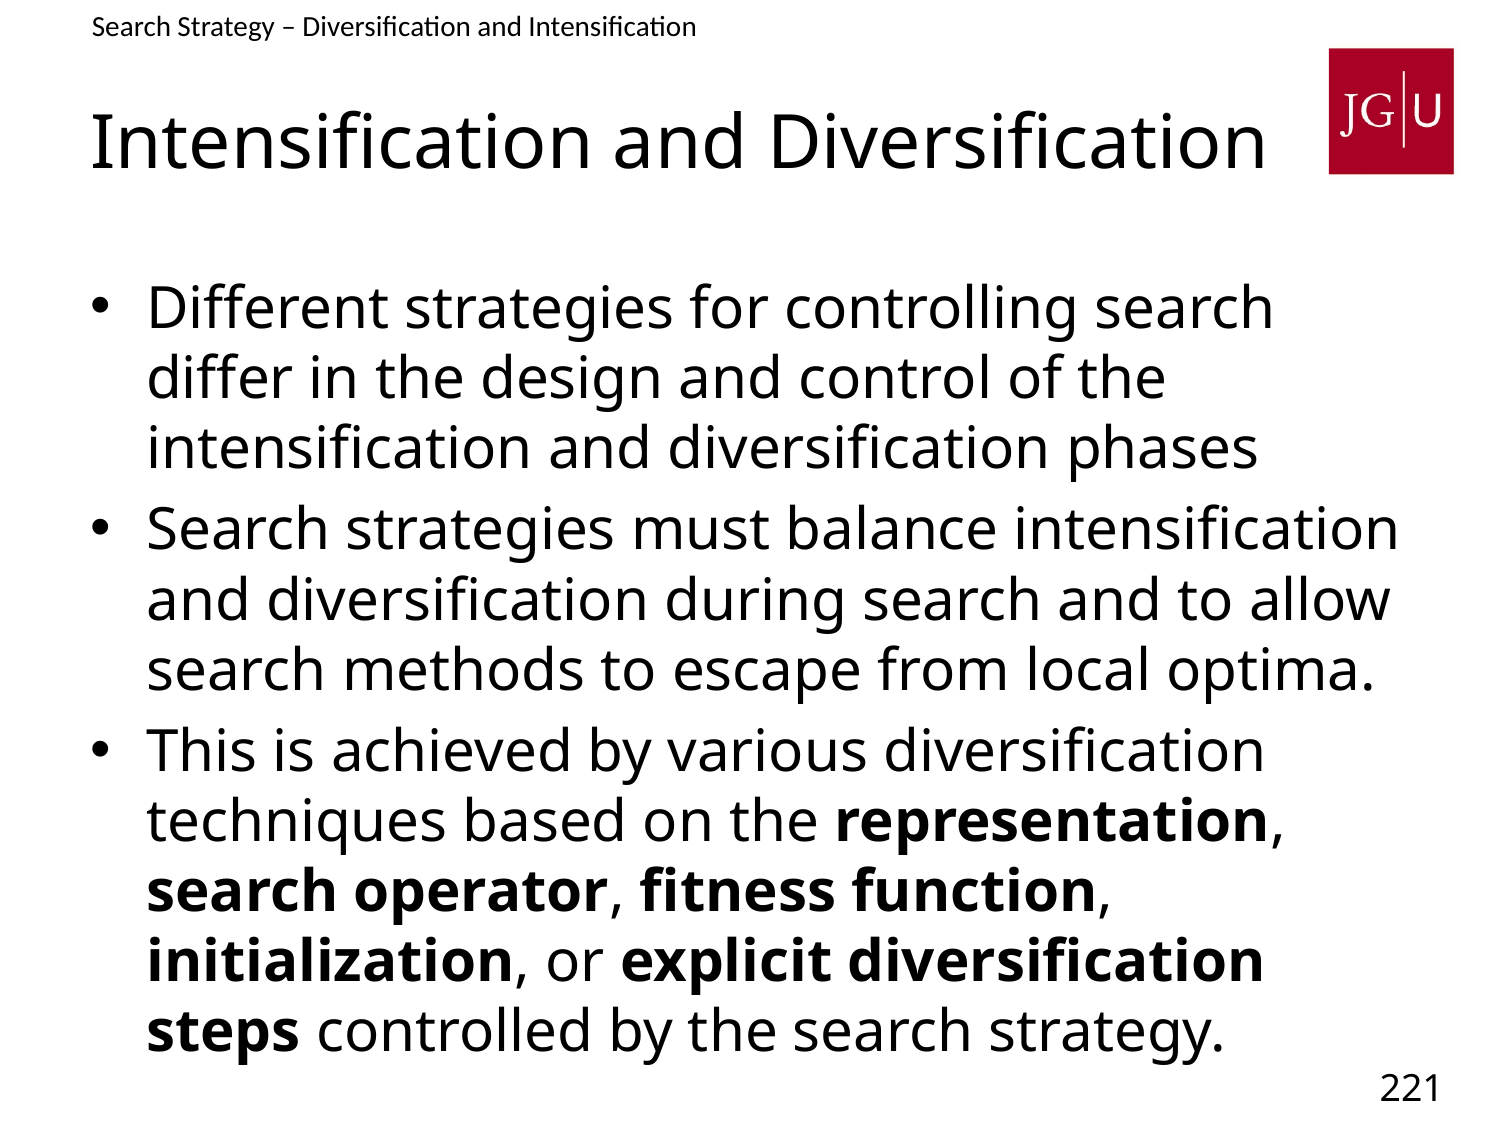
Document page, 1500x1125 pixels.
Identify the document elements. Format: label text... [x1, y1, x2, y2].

list Different strategies for controlling search differ in the design and control of the intensification and diversification phases Search strategies must balance intensification and diversification during search and to allow search methods to escape from local optima. This is achieved by various diversification techniques based on the representation, search operator, fitness function, initialization, or explicit diversification steps controlled by the search strategy. [75, 262, 1425, 1005]
title Intensification and Diversification [75, 45, 1329, 233]
list Search Strategy – Diversification and Intensification [76, 0, 1317, 43]
picture [1328, 42, 1459, 178]
